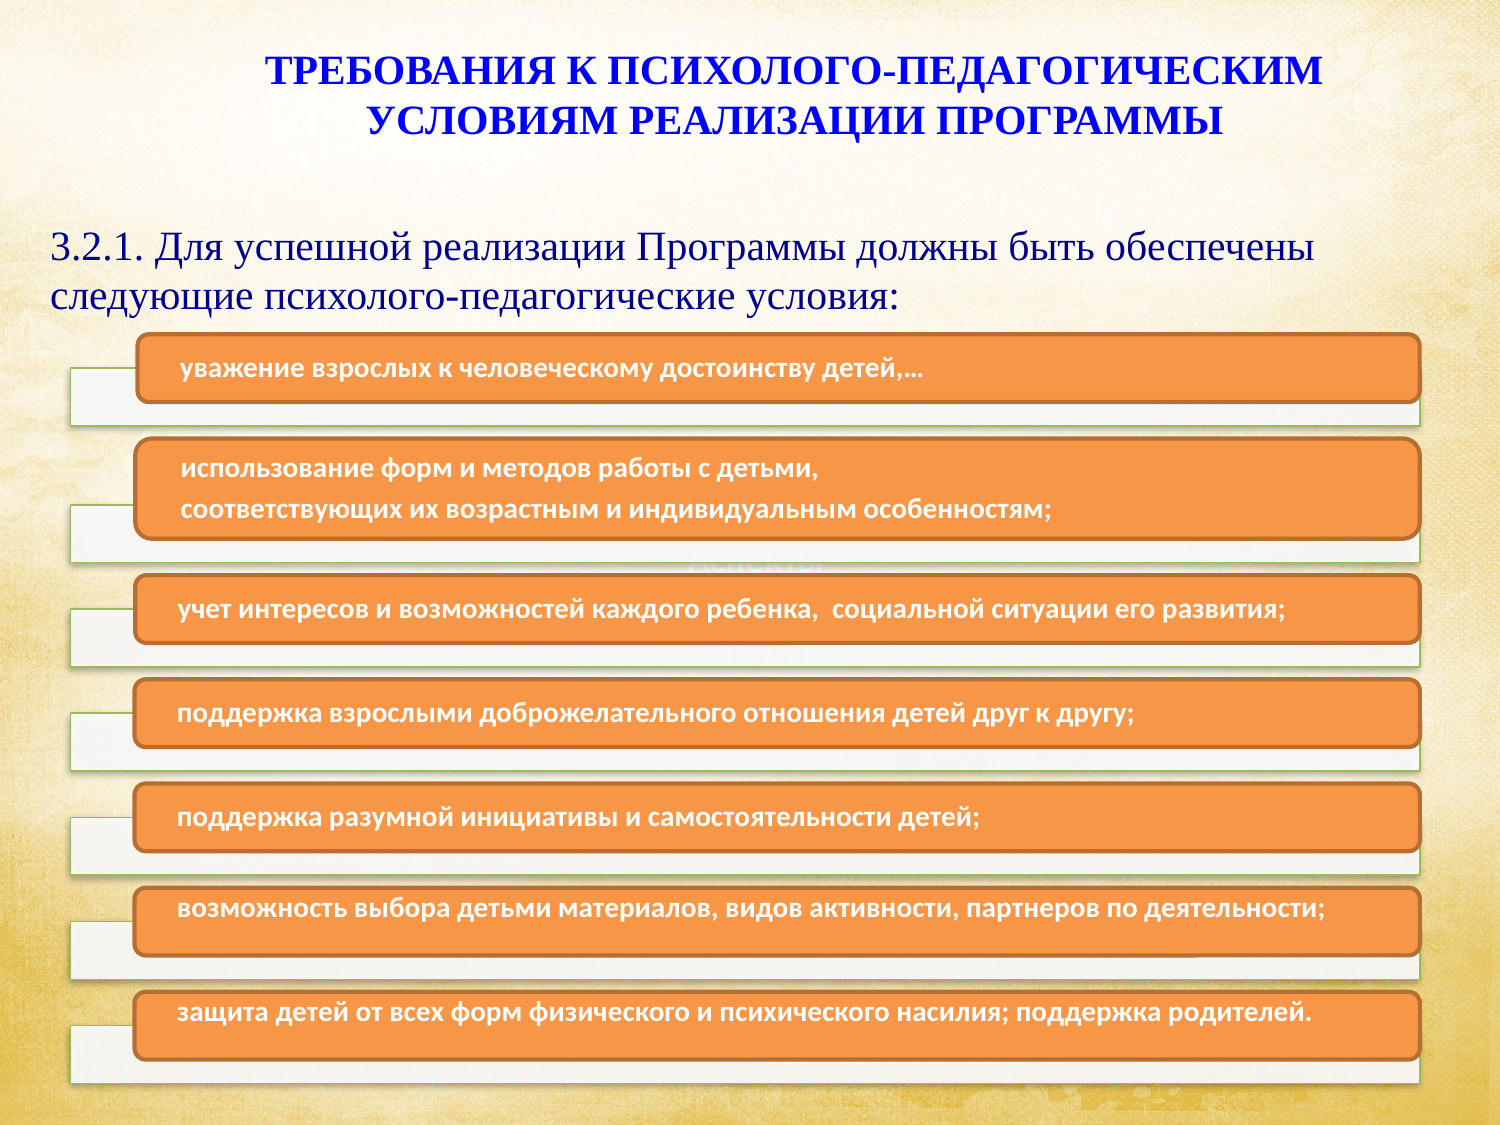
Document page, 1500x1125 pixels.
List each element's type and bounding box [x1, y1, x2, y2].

picture [0, 0, 1500, 1125]
list [70, 327, 1421, 1091]
